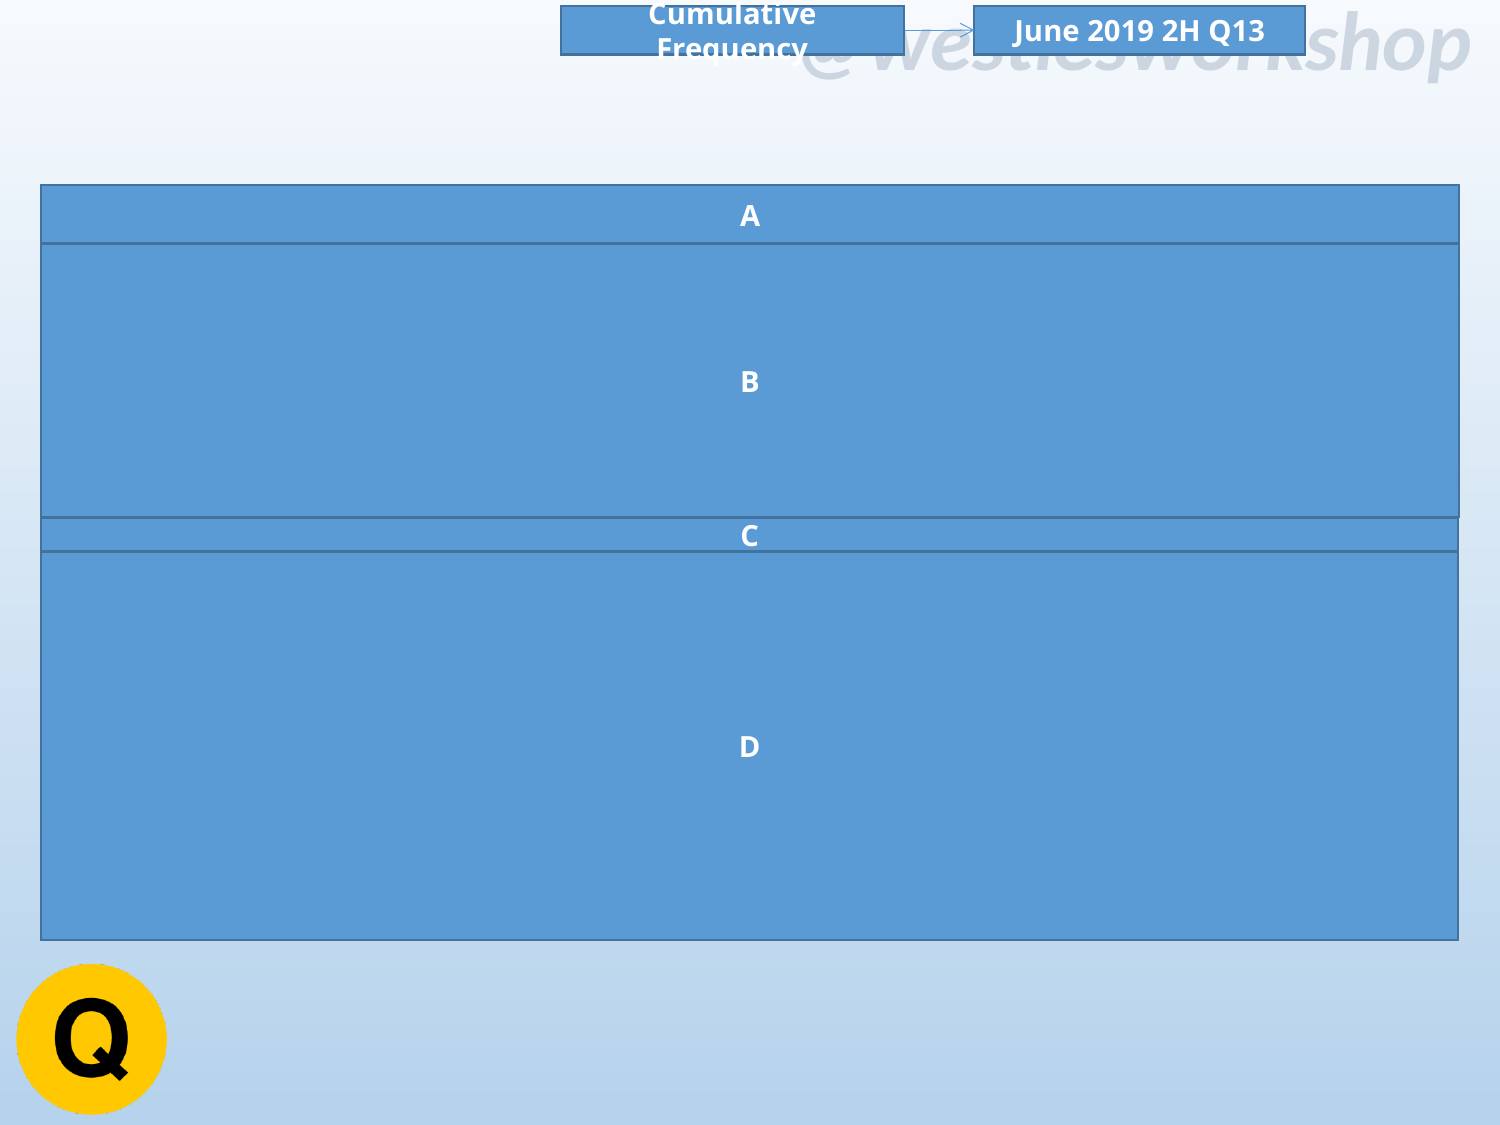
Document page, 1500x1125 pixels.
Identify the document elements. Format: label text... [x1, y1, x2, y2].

text_box Cumulative Frequency [560, 5, 905, 56]
picture [0, 185, 1459, 1125]
text_box June 2019 2H Q13 [973, 5, 1306, 56]
